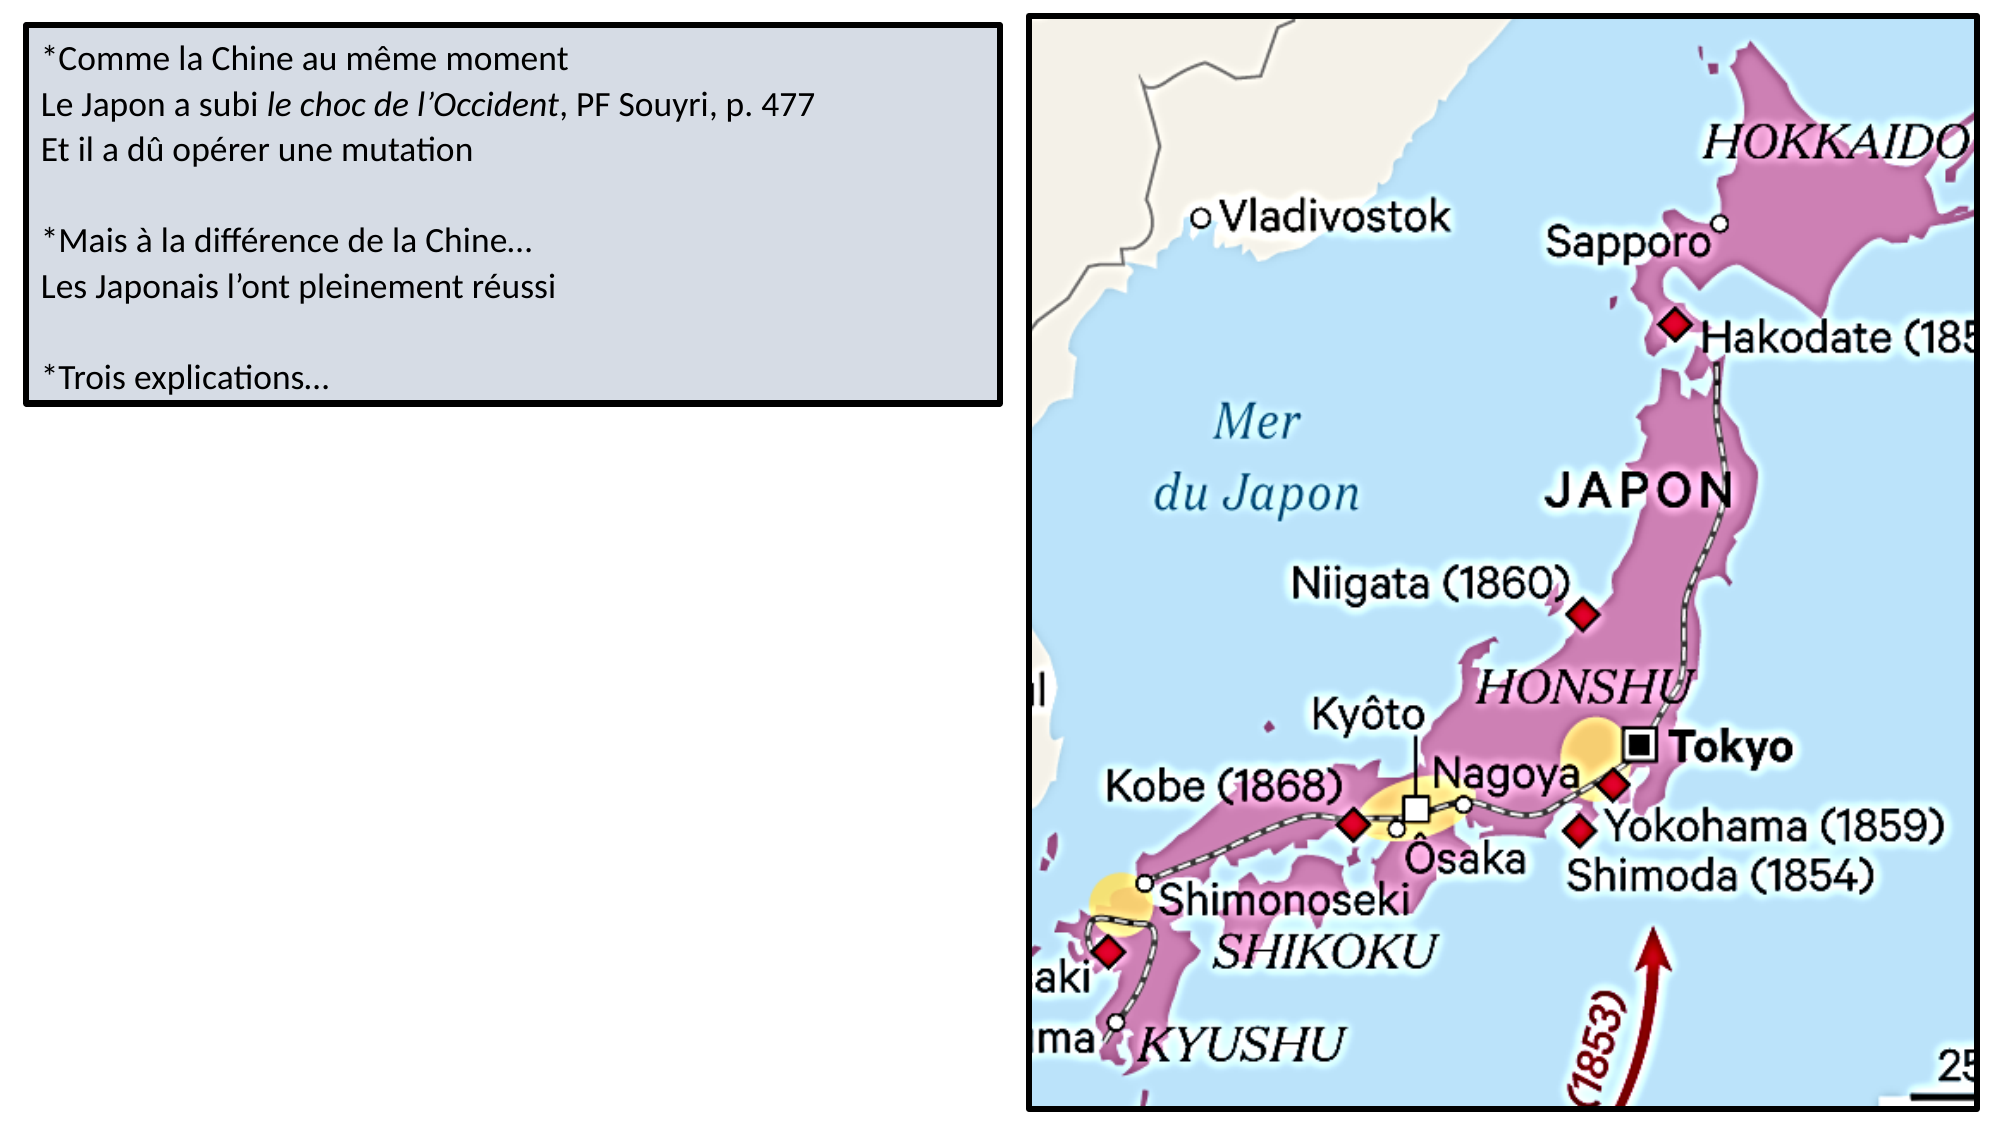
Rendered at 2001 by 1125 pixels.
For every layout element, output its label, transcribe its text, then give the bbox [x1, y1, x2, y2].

text_box *Comme la Chine au même moment Le Japon a subi le choc de l’Occident, PF Souyri, p. 477 Et il a dû opérer une mutation *Mais à la différence de la Chine… Les Japonais l’ont pleinement réussi *Trois explications… [26, 25, 1000, 404]
picture [1032, 18, 1974, 1107]
